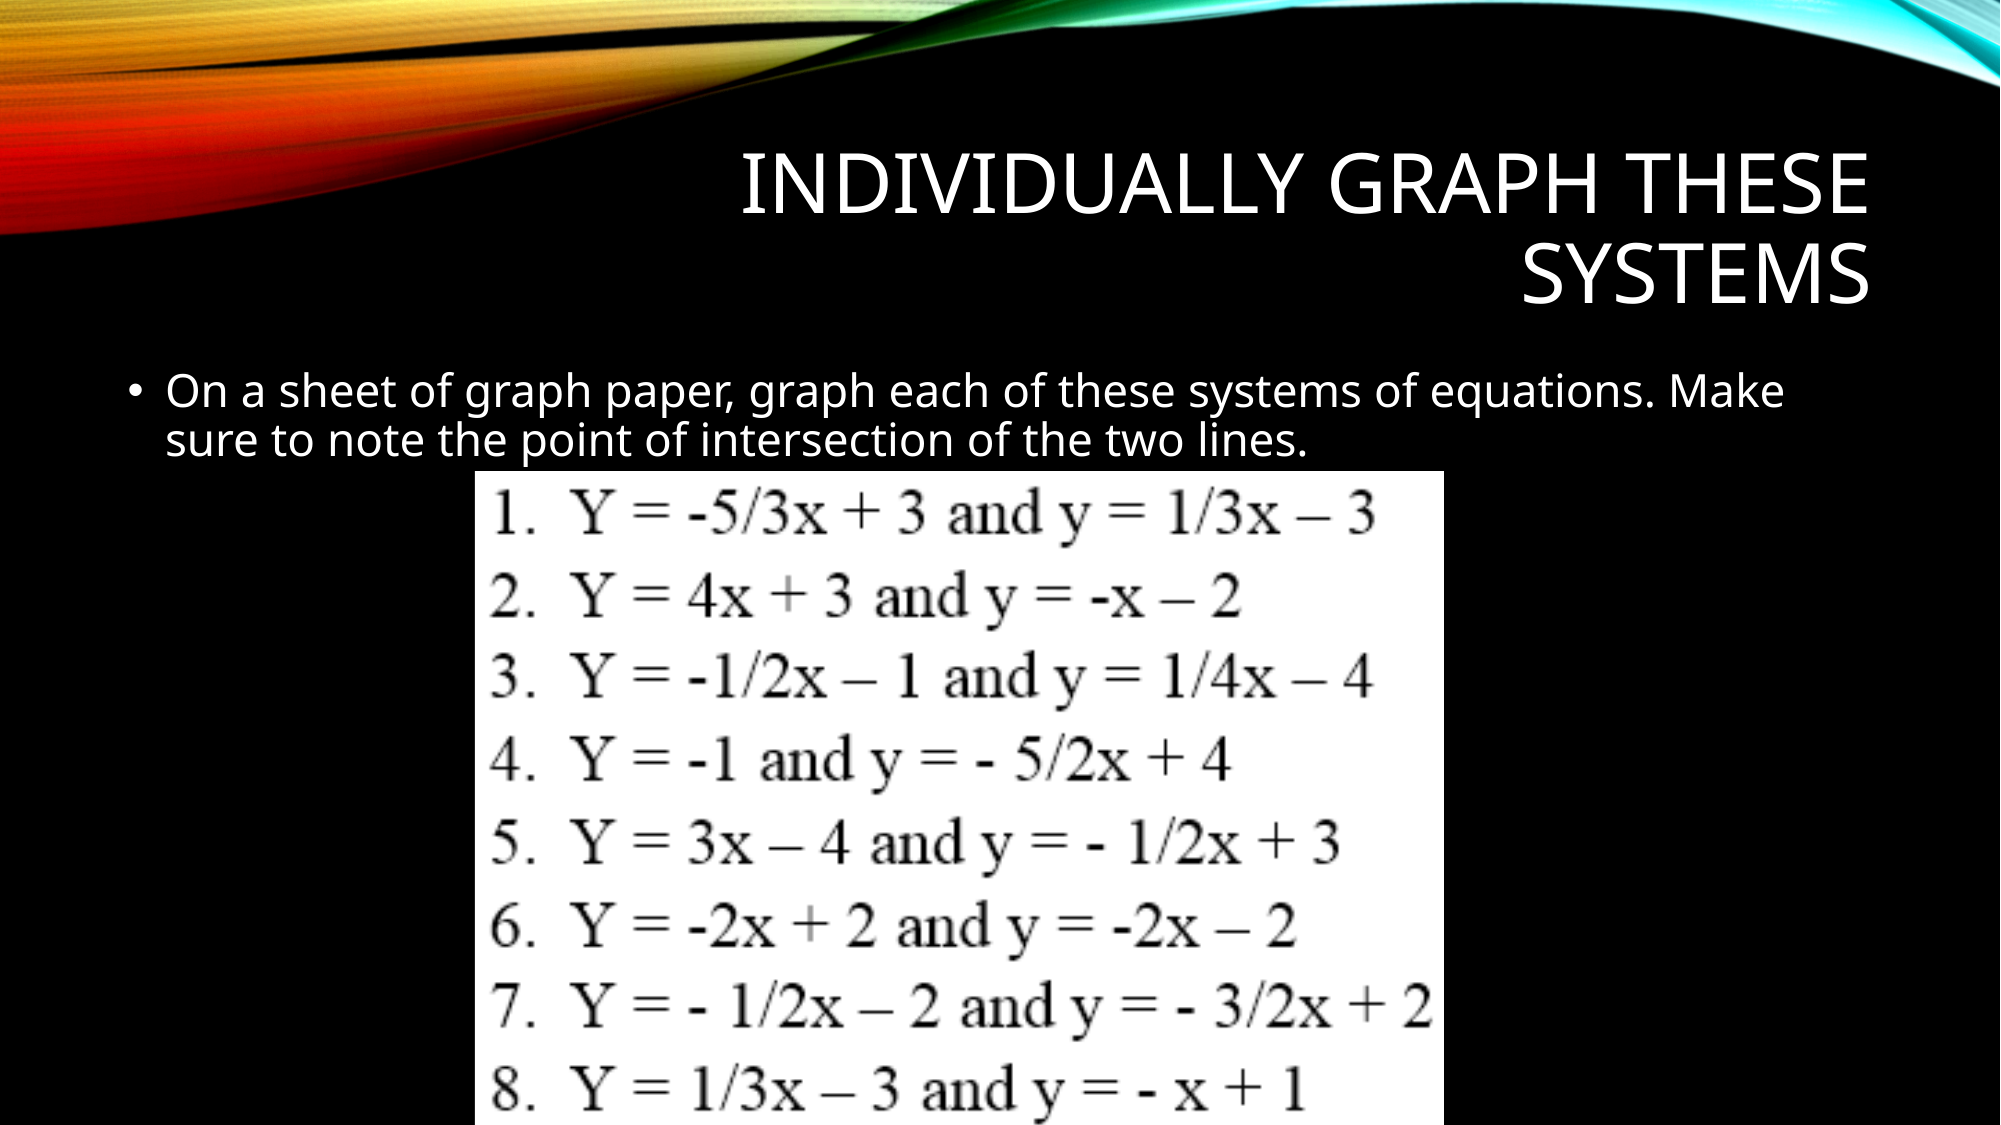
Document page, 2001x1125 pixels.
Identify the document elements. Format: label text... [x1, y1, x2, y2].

picture [474, 471, 1445, 1125]
picture [0, 0, 2000, 237]
title Individually graph these systems [474, 125, 1888, 338]
list On a sheet of graph paper, graph each of these systems of equations. Make sure to note the point of intersection of the two lines. [112, 360, 1888, 1021]
